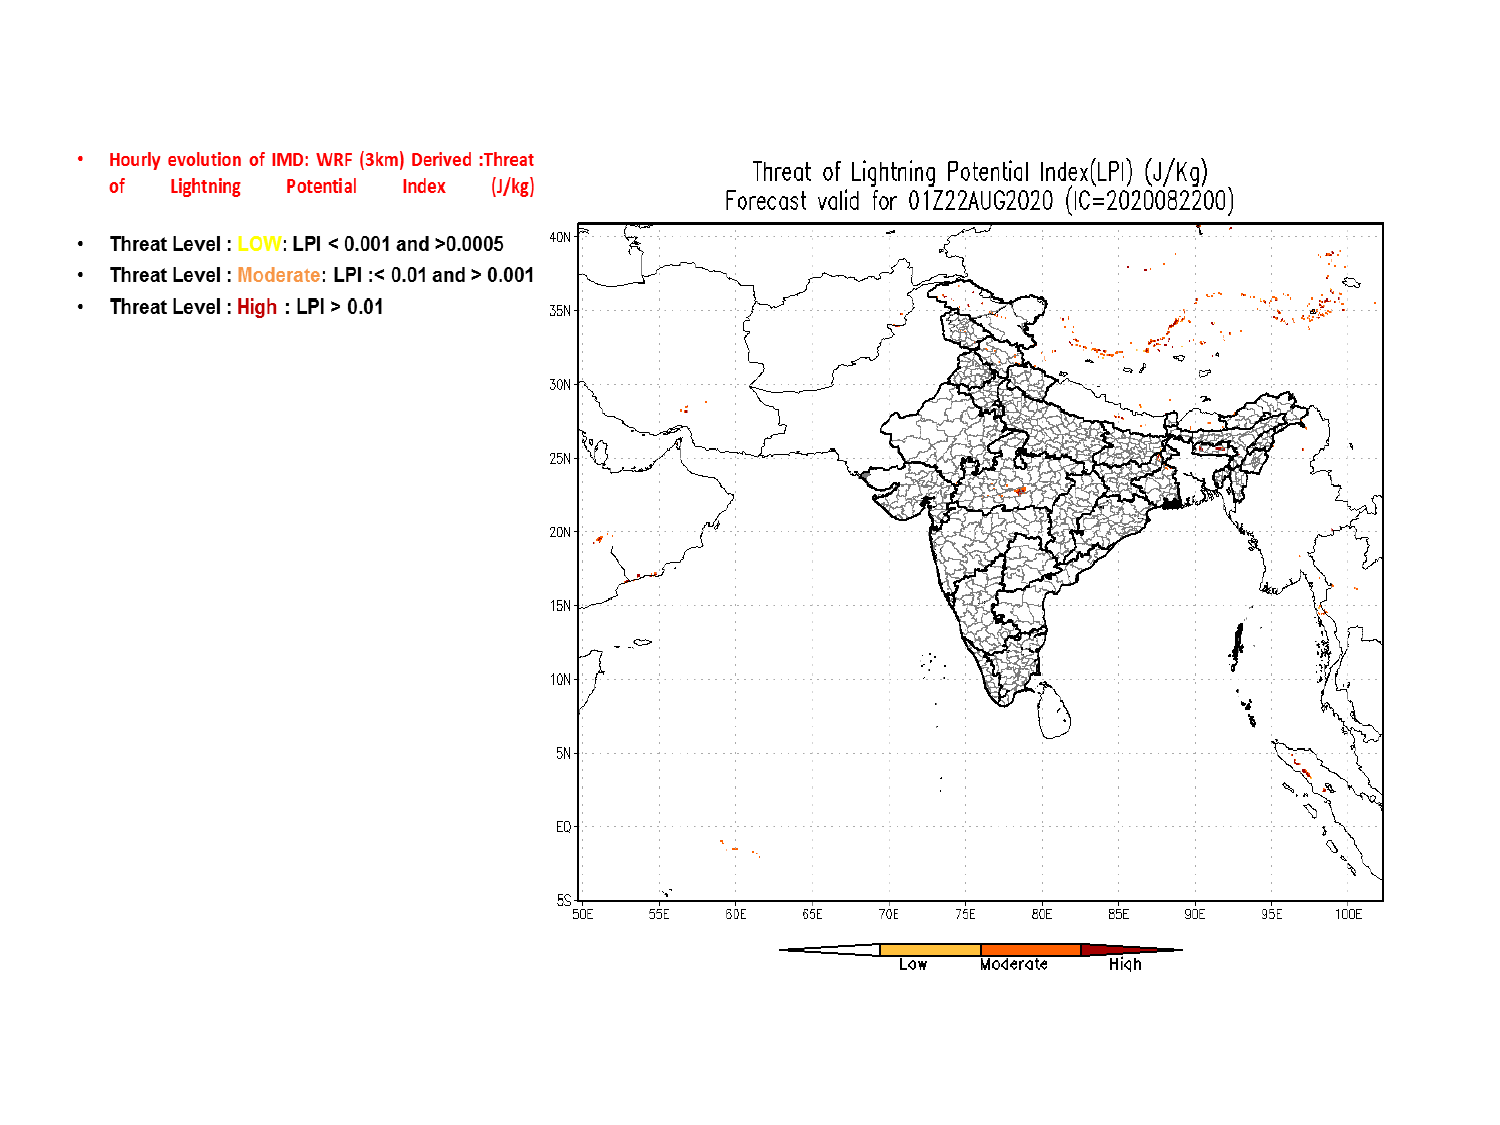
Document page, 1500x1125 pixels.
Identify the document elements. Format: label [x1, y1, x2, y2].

picture [74, 149, 1426, 976]
